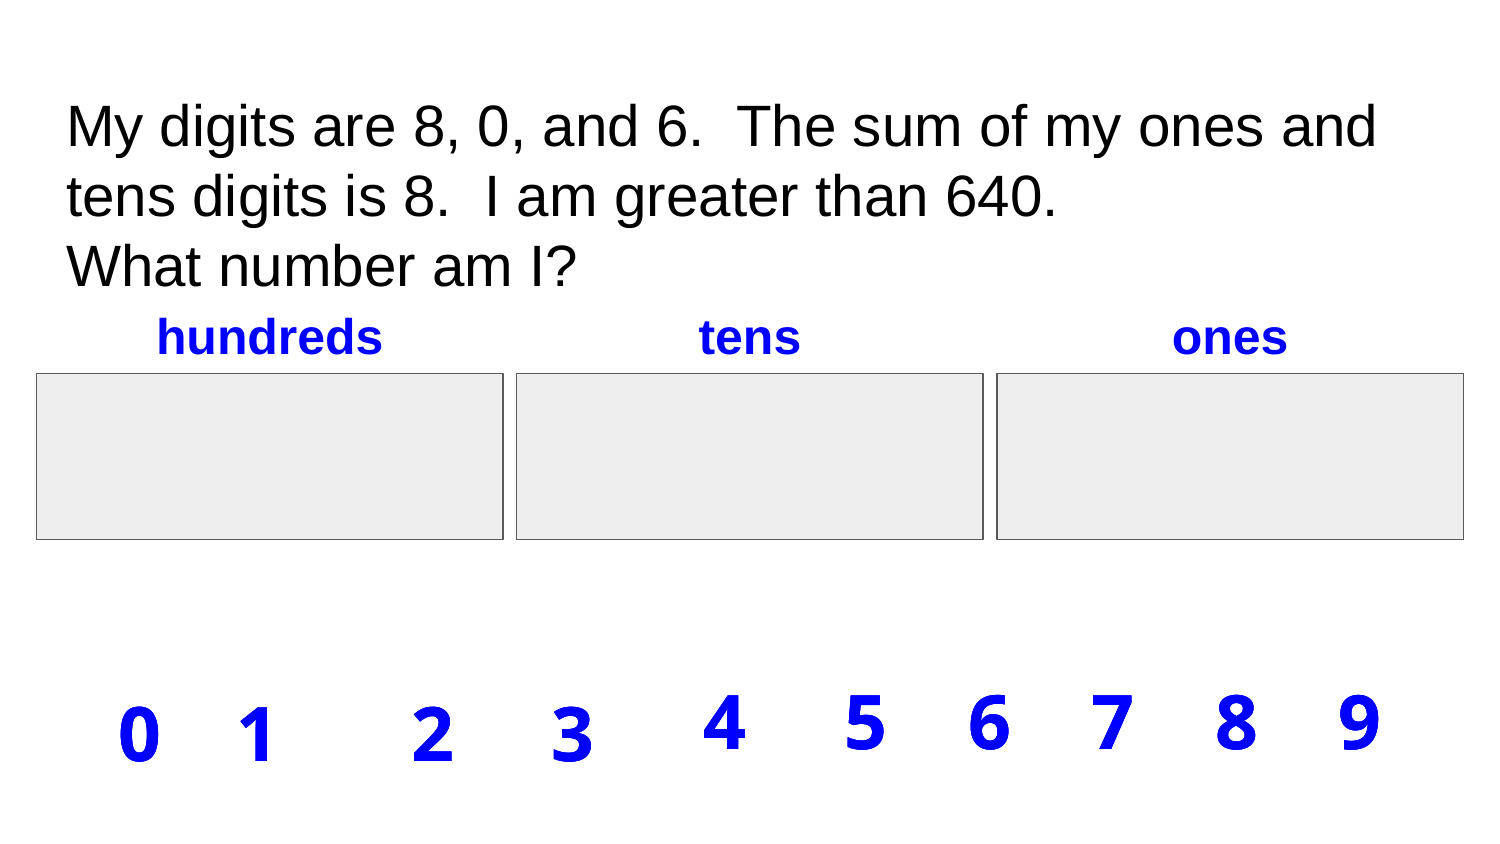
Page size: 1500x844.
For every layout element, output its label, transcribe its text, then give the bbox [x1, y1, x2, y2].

text_box 8 [1174, 662, 1298, 777]
text_box 9 [1298, 662, 1422, 777]
text_box ones [996, 289, 1464, 372]
text_box 4 [663, 662, 787, 777]
text_box 1 [202, 673, 320, 789]
text_box 6 [927, 662, 1051, 777]
text_box 7 [1051, 662, 1174, 777]
title My digits are 8, 0, and 6. The sum of my ones and tens digits is 8. I am greater than 640. What number am I? [51, 72, 1449, 301]
text_box tens [516, 289, 984, 372]
text_box hundreds [36, 289, 504, 372]
text_box 0 [78, 673, 202, 789]
text_box 5 [804, 662, 927, 777]
text_box 3 [511, 673, 635, 789]
text_box 2 [370, 673, 495, 789]
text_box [36, 373, 1464, 540]
